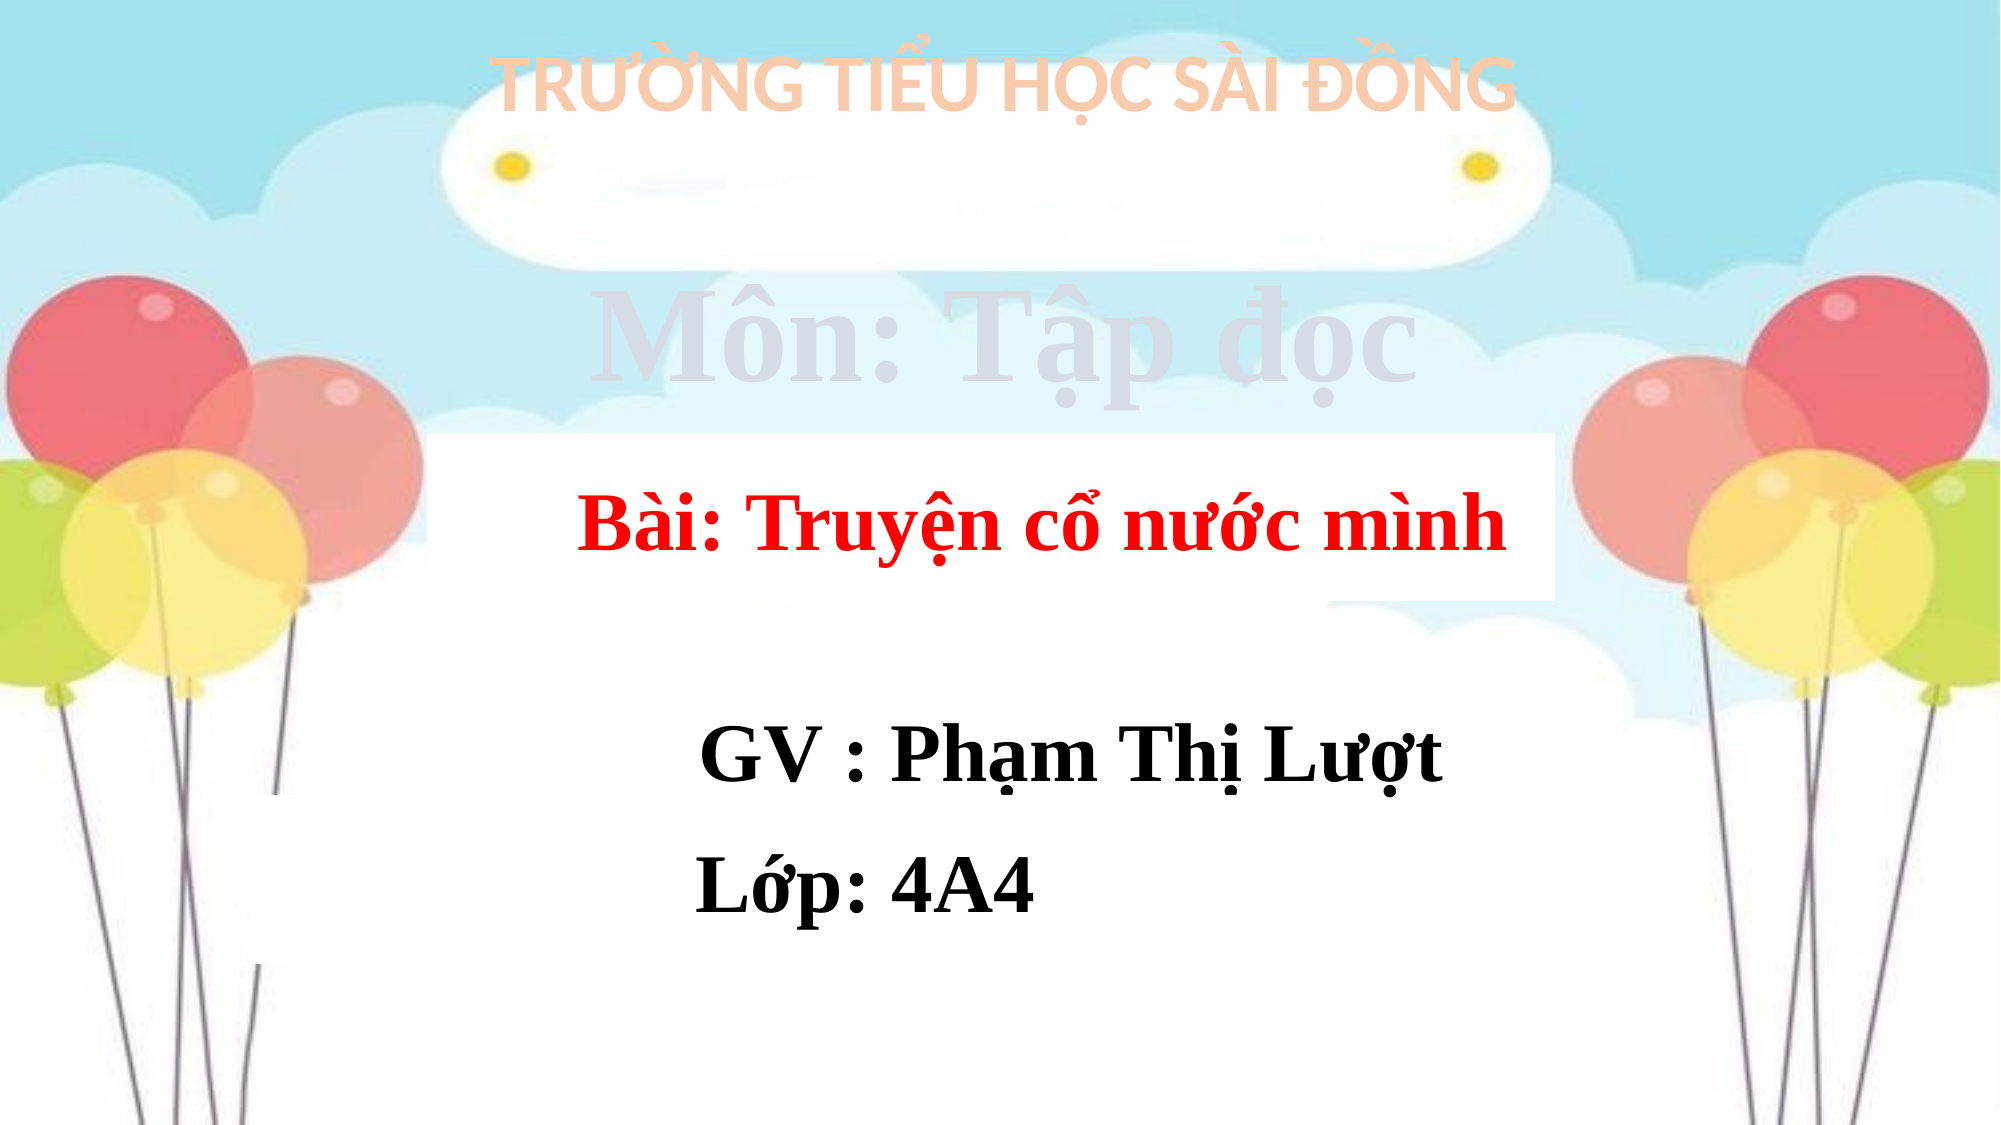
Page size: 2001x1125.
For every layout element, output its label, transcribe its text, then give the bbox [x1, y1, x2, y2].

text_box Môn: Tập đọc [574, 236, 1436, 417]
picture [0, 0, 2001, 1125]
text_box GV : Phạm Thị Lượt [455, 663, 1583, 832]
text_box Bài: Truyện cổ nước mình [427, 433, 1555, 601]
text_box Lớp: 4A4 [249, 795, 1377, 964]
text_box TRƯỜNG TIỂU HỌC SÀI ĐỒNG [390, 21, 1619, 137]
